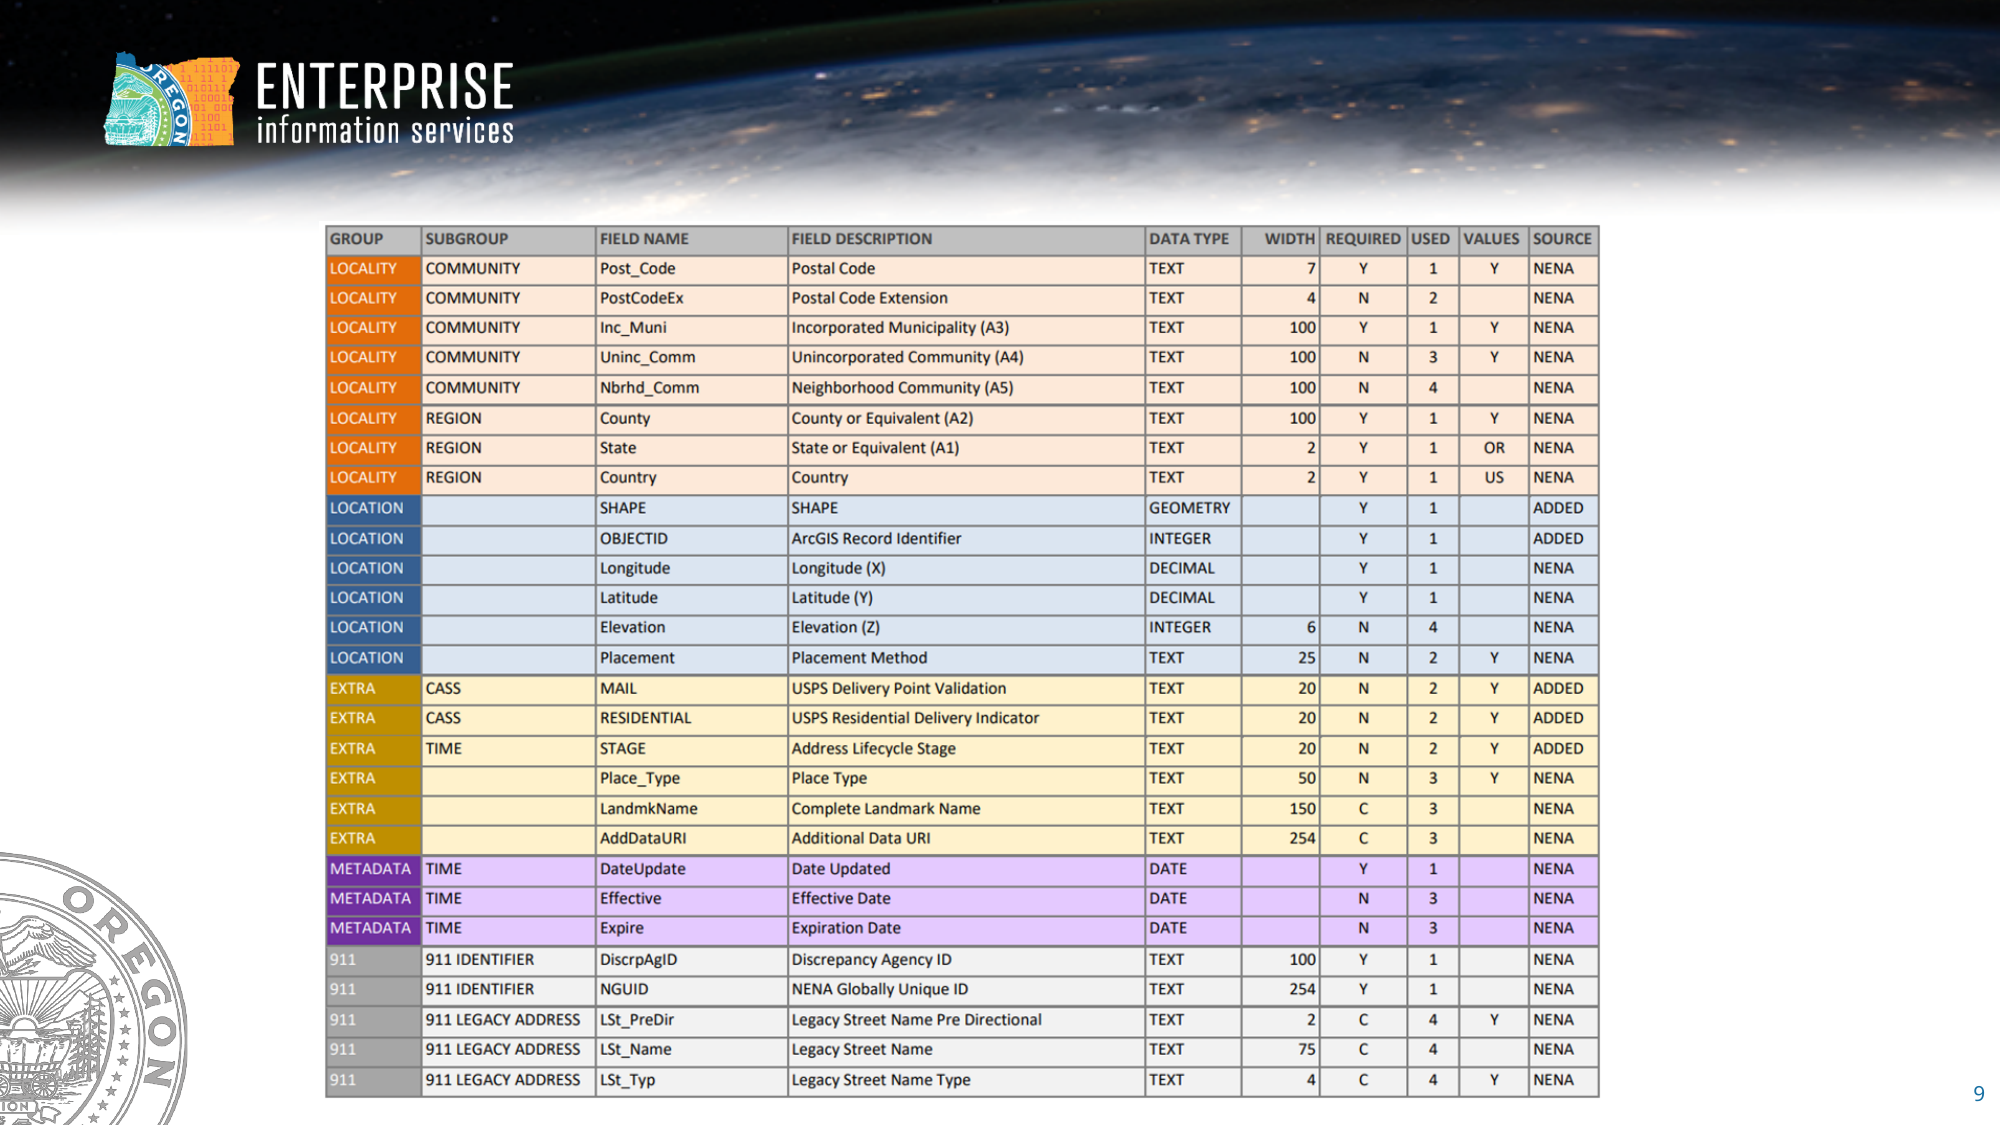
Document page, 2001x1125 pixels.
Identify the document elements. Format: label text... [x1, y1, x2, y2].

slide_number 9 [1887, 1065, 2000, 1125]
picture [0, 852, 188, 1125]
picture [0, 0, 2000, 235]
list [319, 221, 1603, 1101]
